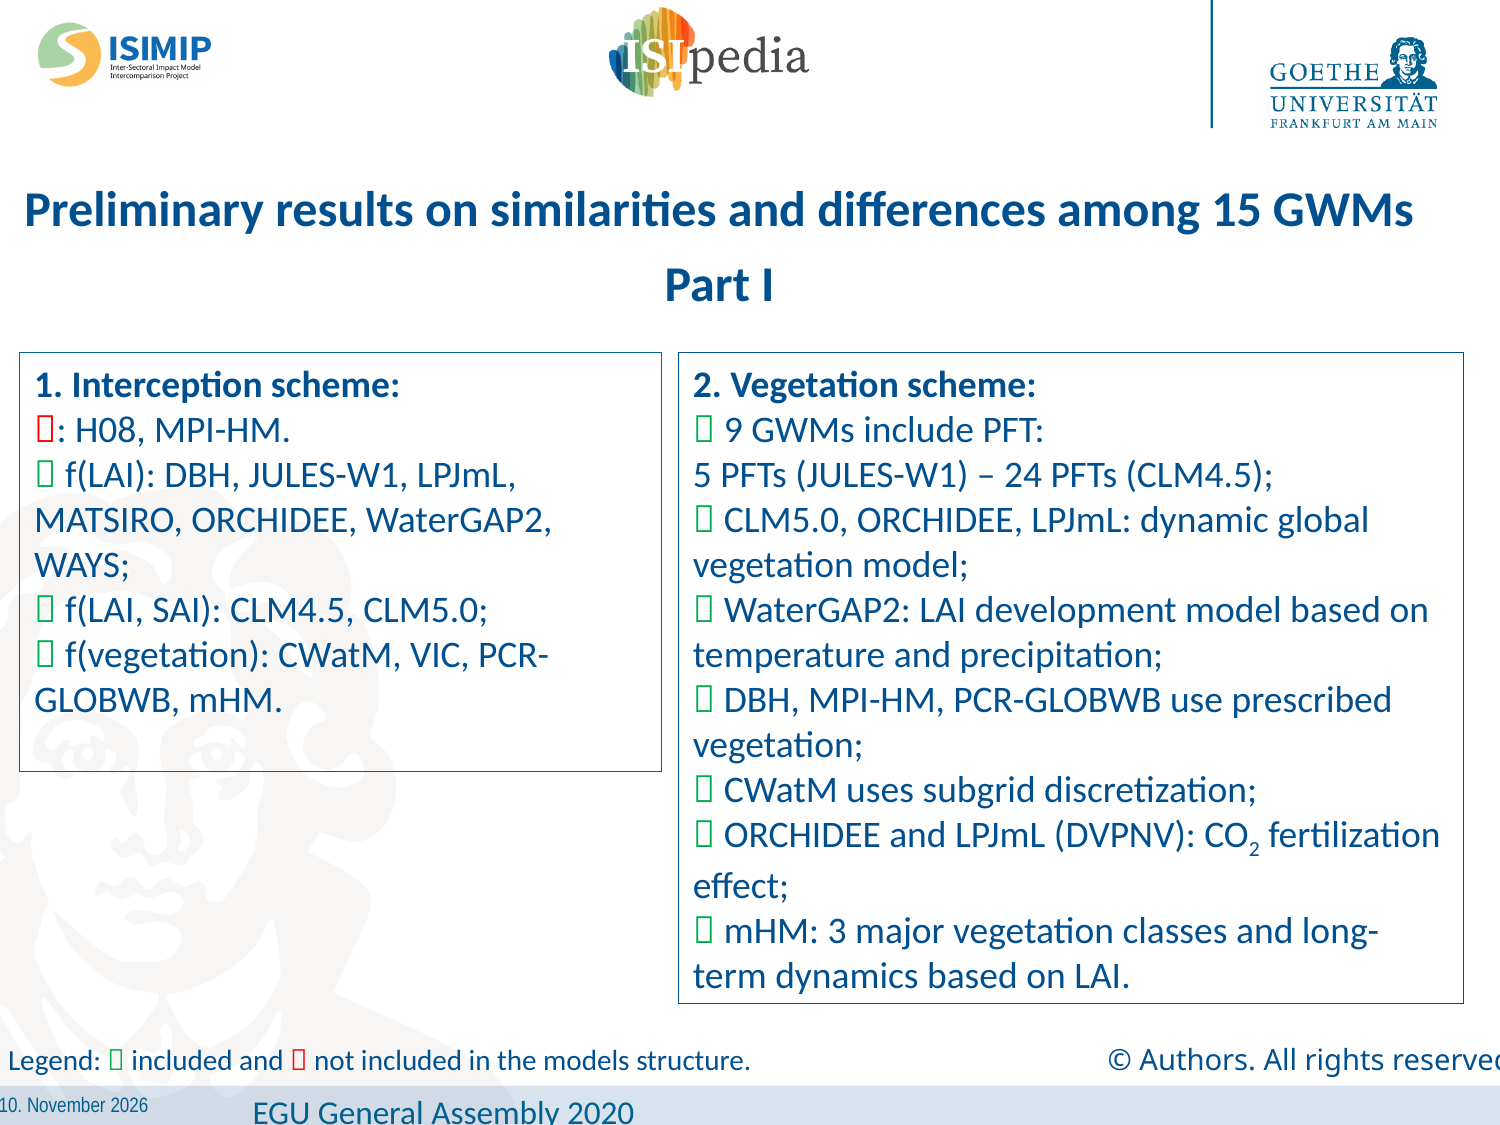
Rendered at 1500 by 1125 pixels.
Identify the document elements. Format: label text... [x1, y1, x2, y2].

picture [0, 1084, 230, 1125]
text_box 2. Vegetation scheme:  9 GWMs include PFT: 5 PFTs (JULES-W1) – 24 PFTs (CLM4.5);  CLM5.0, ORCHIDEE, LPJmL: dynamic global vegetation model;  WaterGAP2: LAI development model based on temperature and precipitation;  DBH, MPI-HM, PCR-GLOBWB use prescribed vegetation;  CWatM uses subgrid discretization;  ORCHIDEE and LPJmL (DVPNV): CO2 fertilization effect;  mHM: 3 major vegetation classes and long-term dynamics based on LAI. [678, 352, 1464, 1004]
text_box Legend:  included and  not included in the models structure. [0, 1024, 862, 1084]
text_box 1. Interception scheme: : H08, MPI-HM.  f(LAI): DBH, JULES-W1, LPJmL, MATSIRO, ORCHIDEE, WaterGAP2, WAYS;  f(LAI, SAI): CLM4.5, CLM5.0;  f(vegetation): CWatM, VIC, PCR-GLOBWB, mHM. [19, 352, 662, 772]
text_box © Authors. All rights reserved [1092, 1033, 1500, 1084]
text_box Preliminary results on similarities and differences among 15 GWMs Part I [0, 154, 1464, 320]
text_box EGU General Assembly 2020 [230, 1084, 658, 1125]
picture [0, 0, 1500, 1125]
